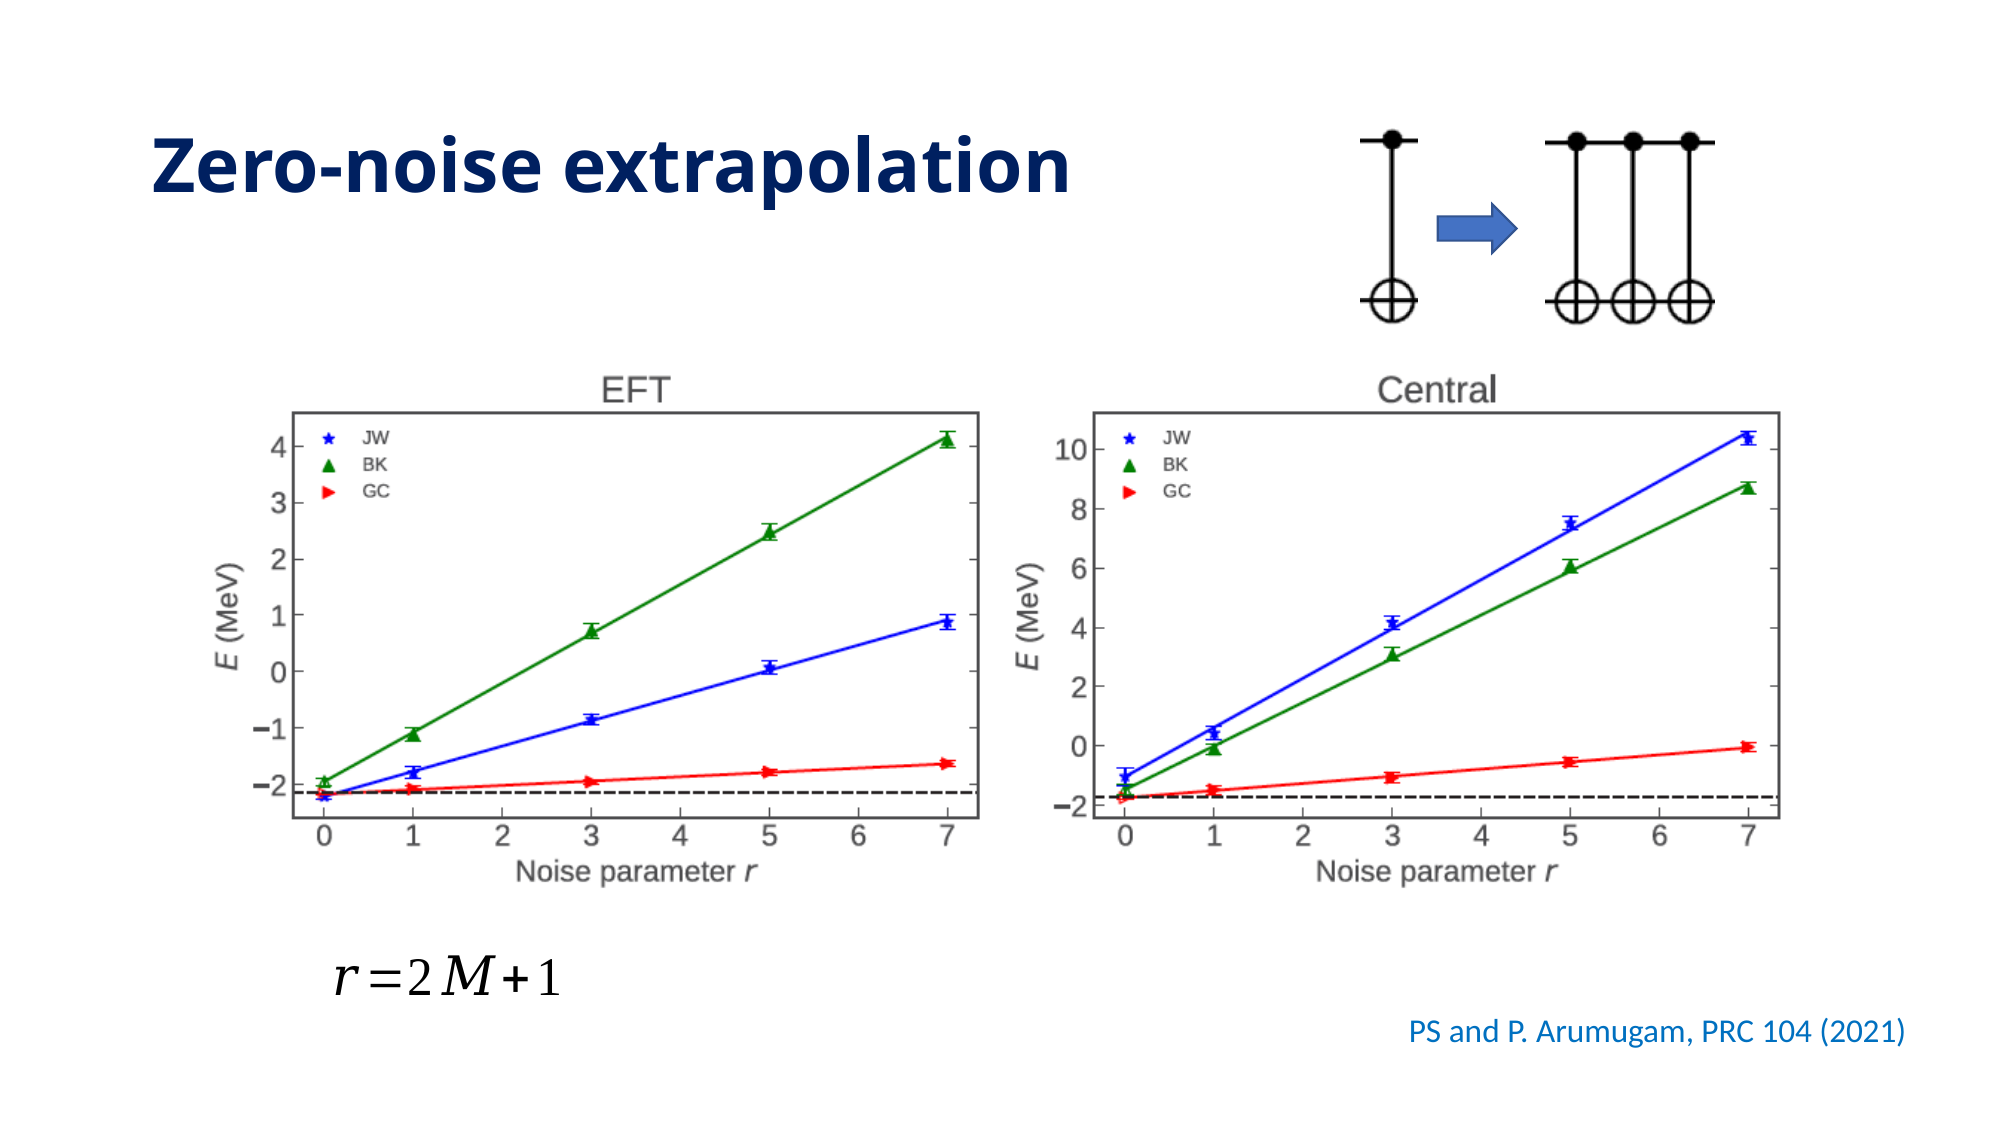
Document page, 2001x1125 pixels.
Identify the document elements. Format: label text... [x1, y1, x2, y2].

picture [1360, 127, 1418, 327]
picture [1544, 129, 1715, 328]
text_box PS and P. Arumugam, PRC 104 (2021) [1394, 1001, 1923, 1057]
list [197, 358, 1803, 897]
text_box [1436, 201, 1519, 256]
title Zero-noise extrapolation [137, 59, 1863, 278]
